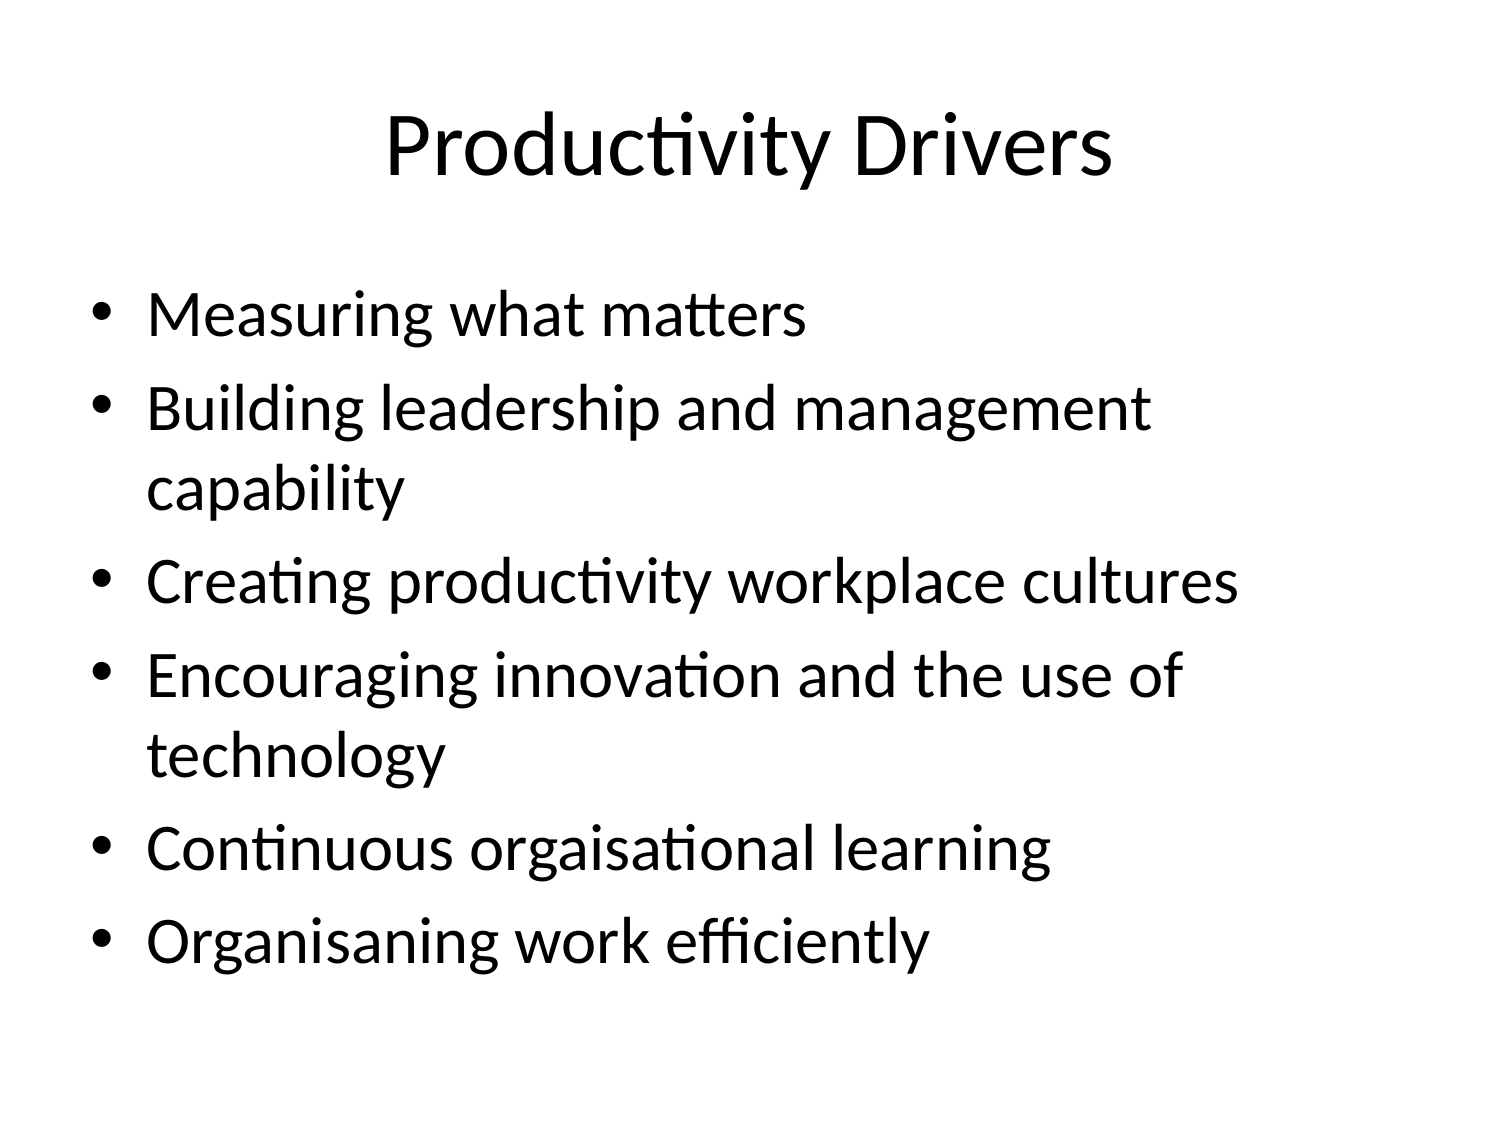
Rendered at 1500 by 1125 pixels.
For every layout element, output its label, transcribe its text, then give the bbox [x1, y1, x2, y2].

list Measuring what matters Building leadership and management capability Creating productivity workplace cultures Encouraging innovation and the use of technology Continuous orgaisational learning Organisaning work efficiently [75, 262, 1425, 1005]
title Productivity Drivers [75, 45, 1425, 233]
